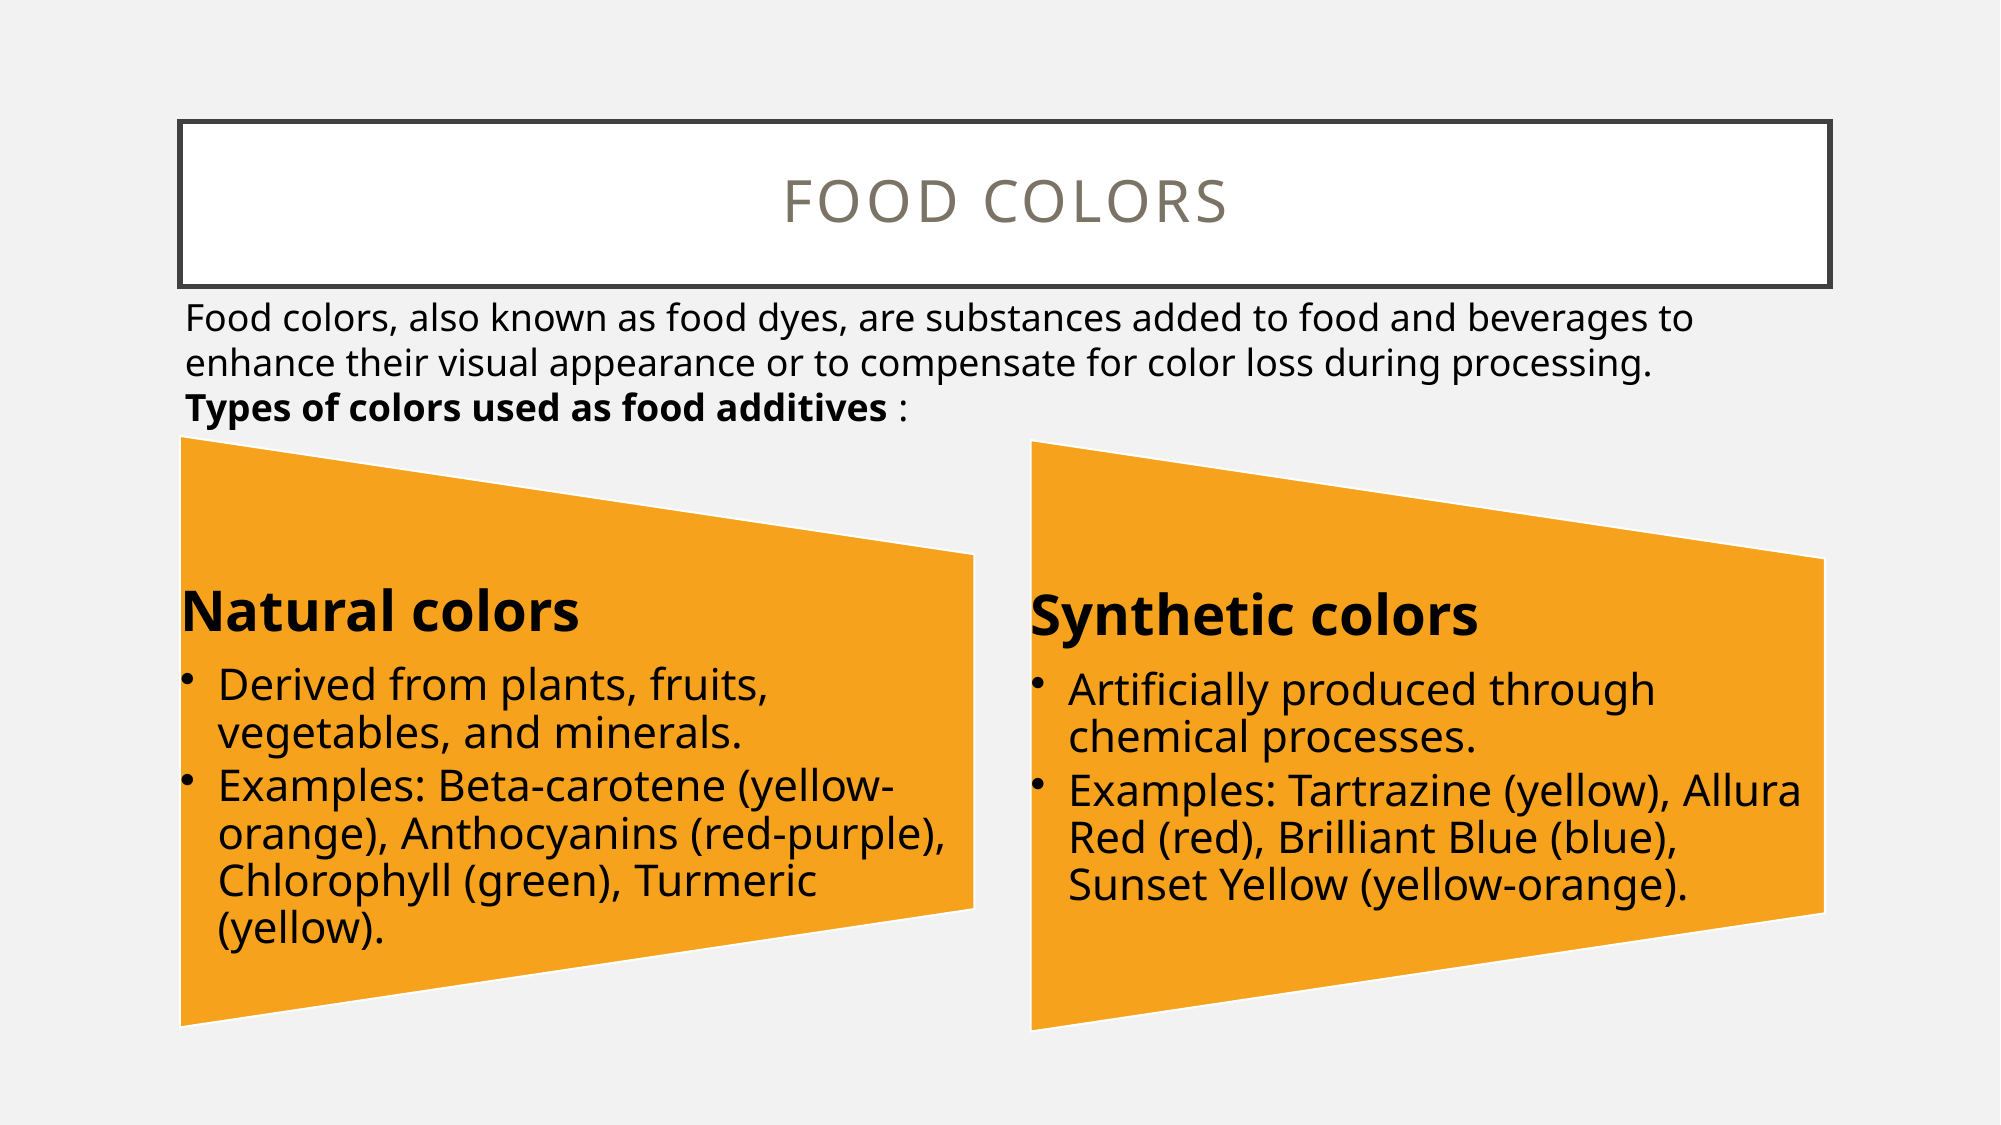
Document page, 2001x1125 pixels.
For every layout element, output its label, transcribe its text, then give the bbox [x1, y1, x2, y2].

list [174, 371, 1825, 1032]
title Food colors [177, 119, 1833, 289]
text_box Food colors, also known as food dyes, are substances added to food and beverages to enhance their visual appearance or to compensate for color loss during processing. Types of colors used as food additives : [170, 286, 1825, 437]
